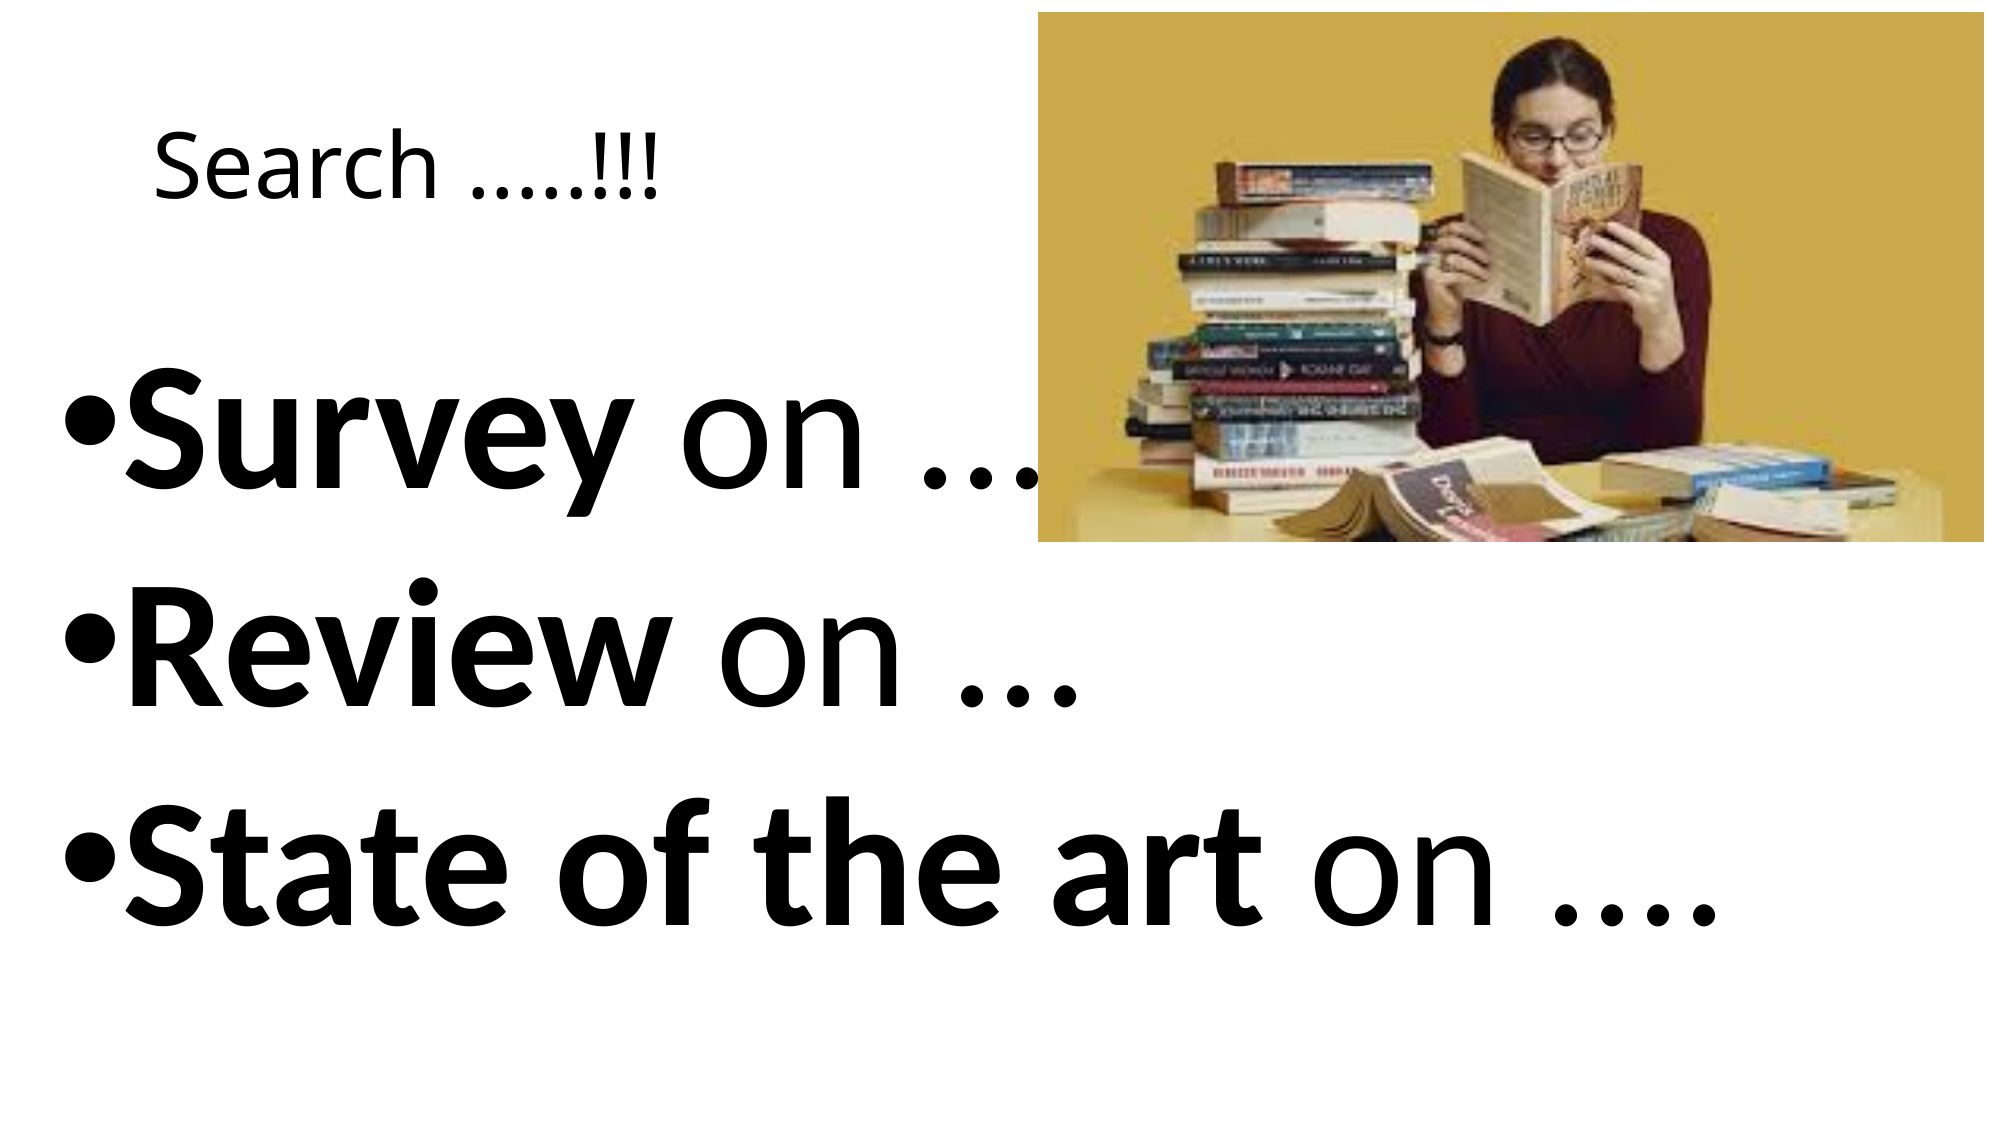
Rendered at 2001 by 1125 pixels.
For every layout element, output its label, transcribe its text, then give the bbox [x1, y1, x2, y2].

list Survey on ... Review on ... State of the art on .... [43, 322, 1769, 1037]
picture [1038, 12, 1984, 542]
title Search .....!!! [137, 59, 1038, 278]
